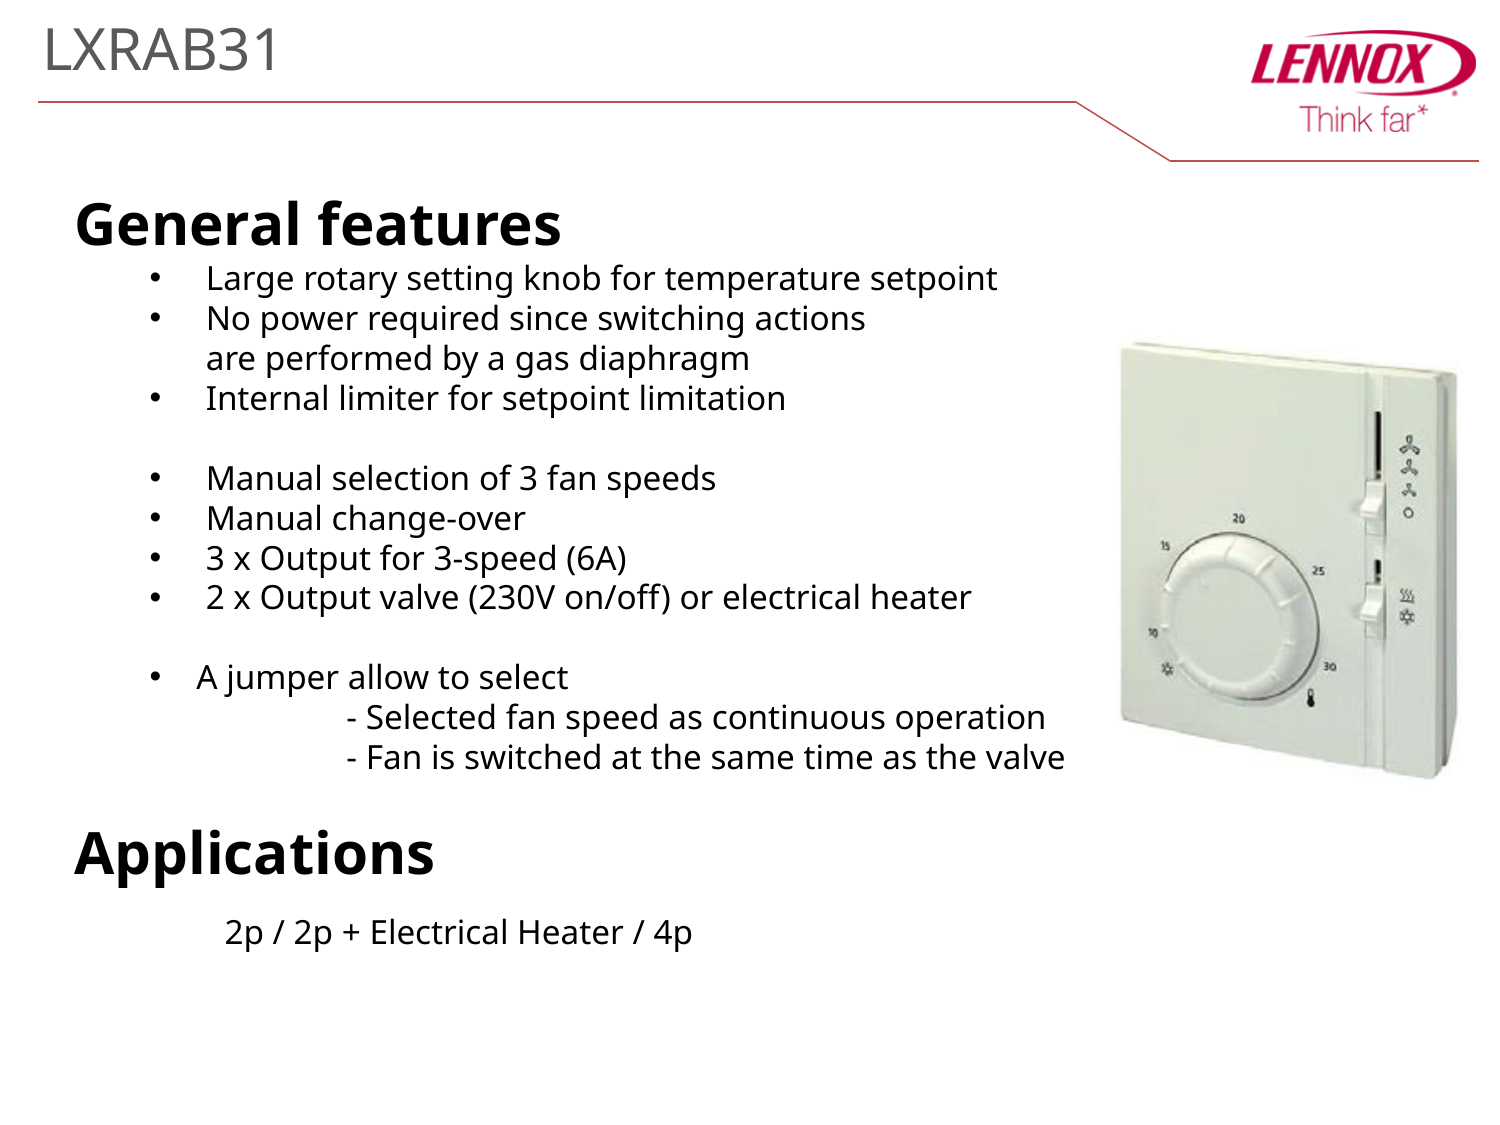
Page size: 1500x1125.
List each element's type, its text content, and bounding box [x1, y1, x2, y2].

text_box General features Large rotary setting knob for temperature setpoint No power required since switching actions are performed by a gas diaphragm Internal limiter for setpoint limitation Manual selection of 3 fan speeds Manual change-over 3 x Output for 3-speed (6A) 2 x Output valve (230V on/off) or electrical heater A jumper allow to select - Selected fan speed as continuous operation - Fan is switched at the same time as the valve Applications 2p / 2p + Electrical Heater / 4p [74, 187, 1448, 1061]
picture [1116, 335, 1462, 791]
text_box LXRAB31 [27, 29, 1444, 87]
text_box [38, 101, 1480, 162]
picture [1251, 30, 1476, 101]
